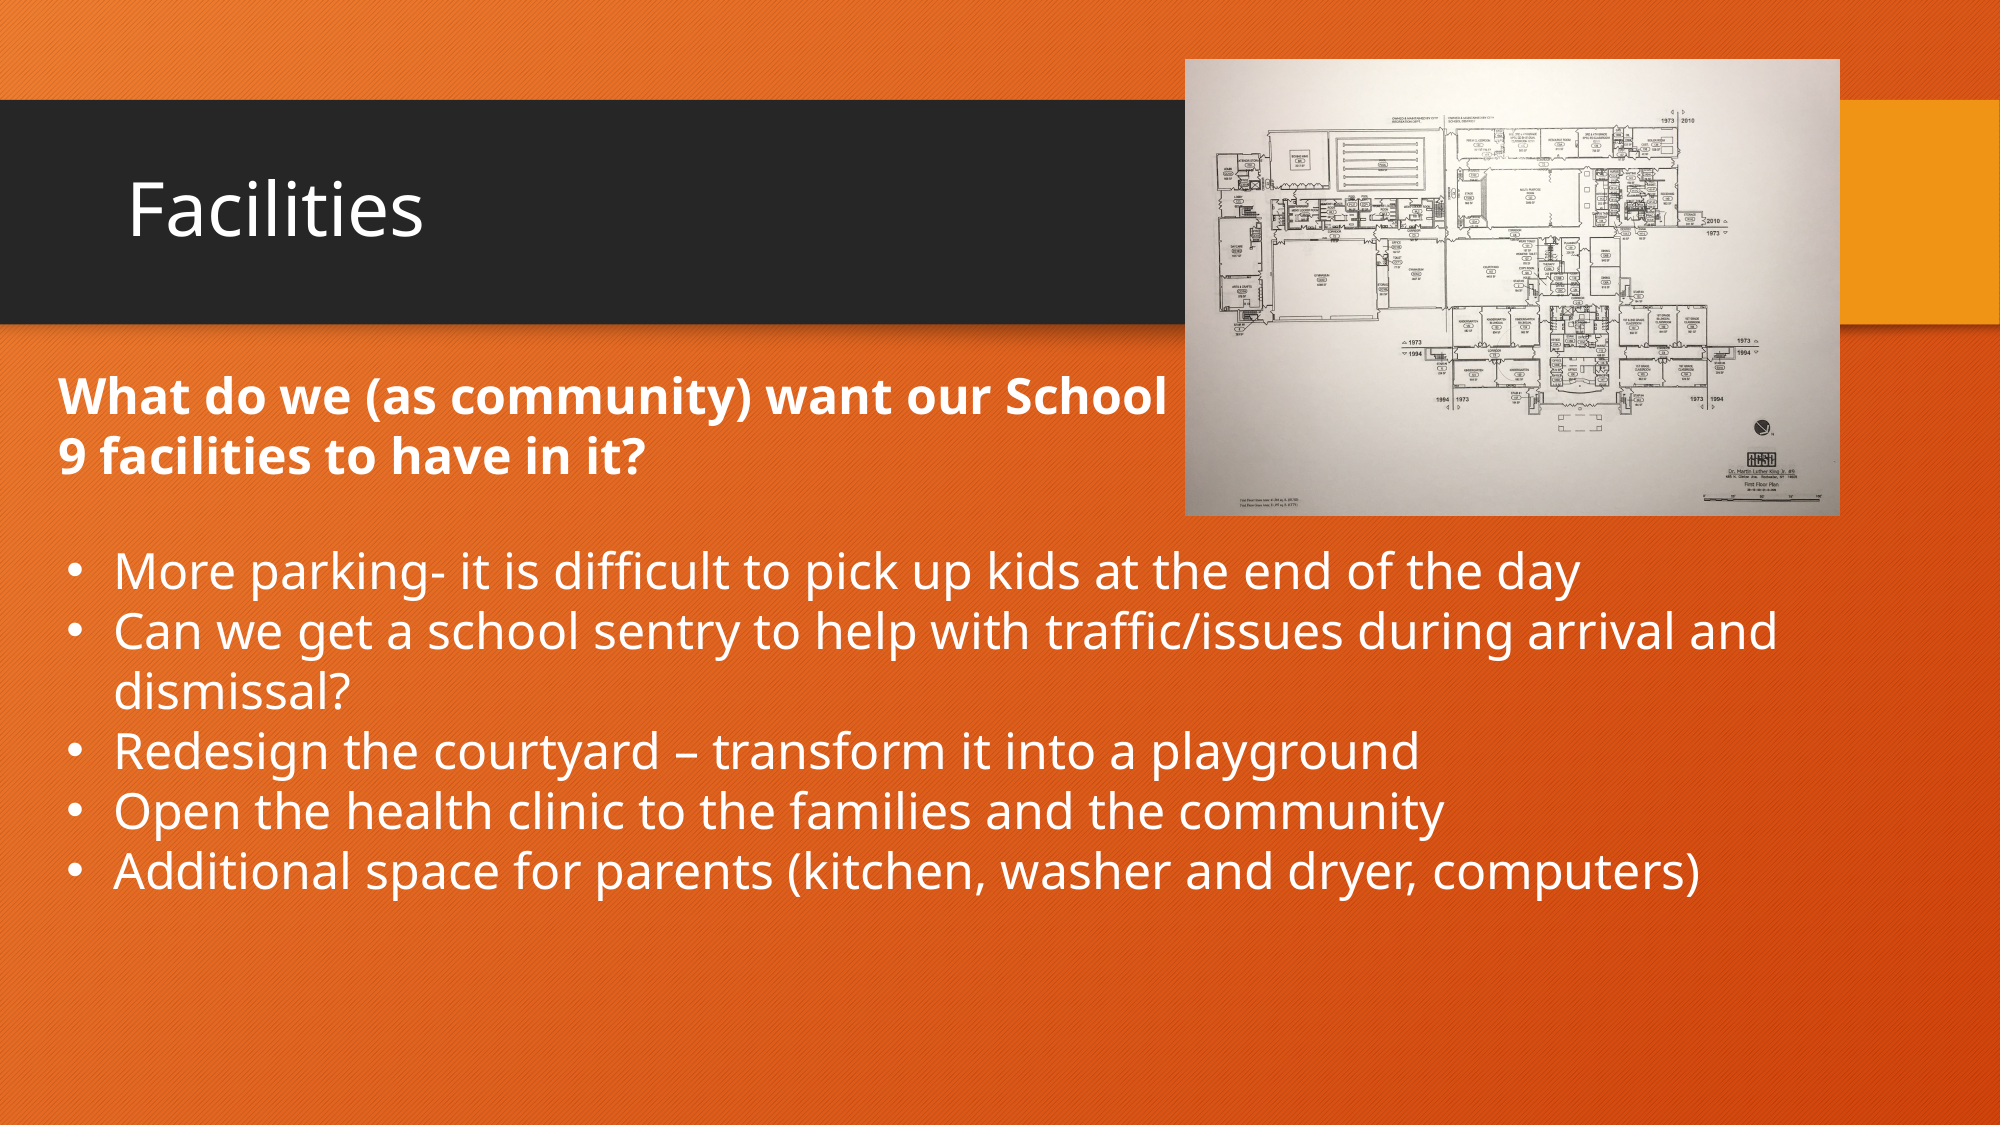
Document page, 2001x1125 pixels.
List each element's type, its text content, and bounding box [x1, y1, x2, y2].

picture [0, 59, 2000, 517]
text_box What do we (as community) want our School 9 facilities to have in it? [43, 356, 1185, 492]
text_box More parking- it is difficult to pick up kids at the end of the day Can we get a school sentry to help with traffic/issues during arrival and dismissal? Redesign the courtyard – transform it into a playground Open the health clinic to the families and the community Additional space for parents (kitchen, washer and dryer, computers) [51, 532, 1936, 952]
title Facilities [111, 123, 1185, 301]
